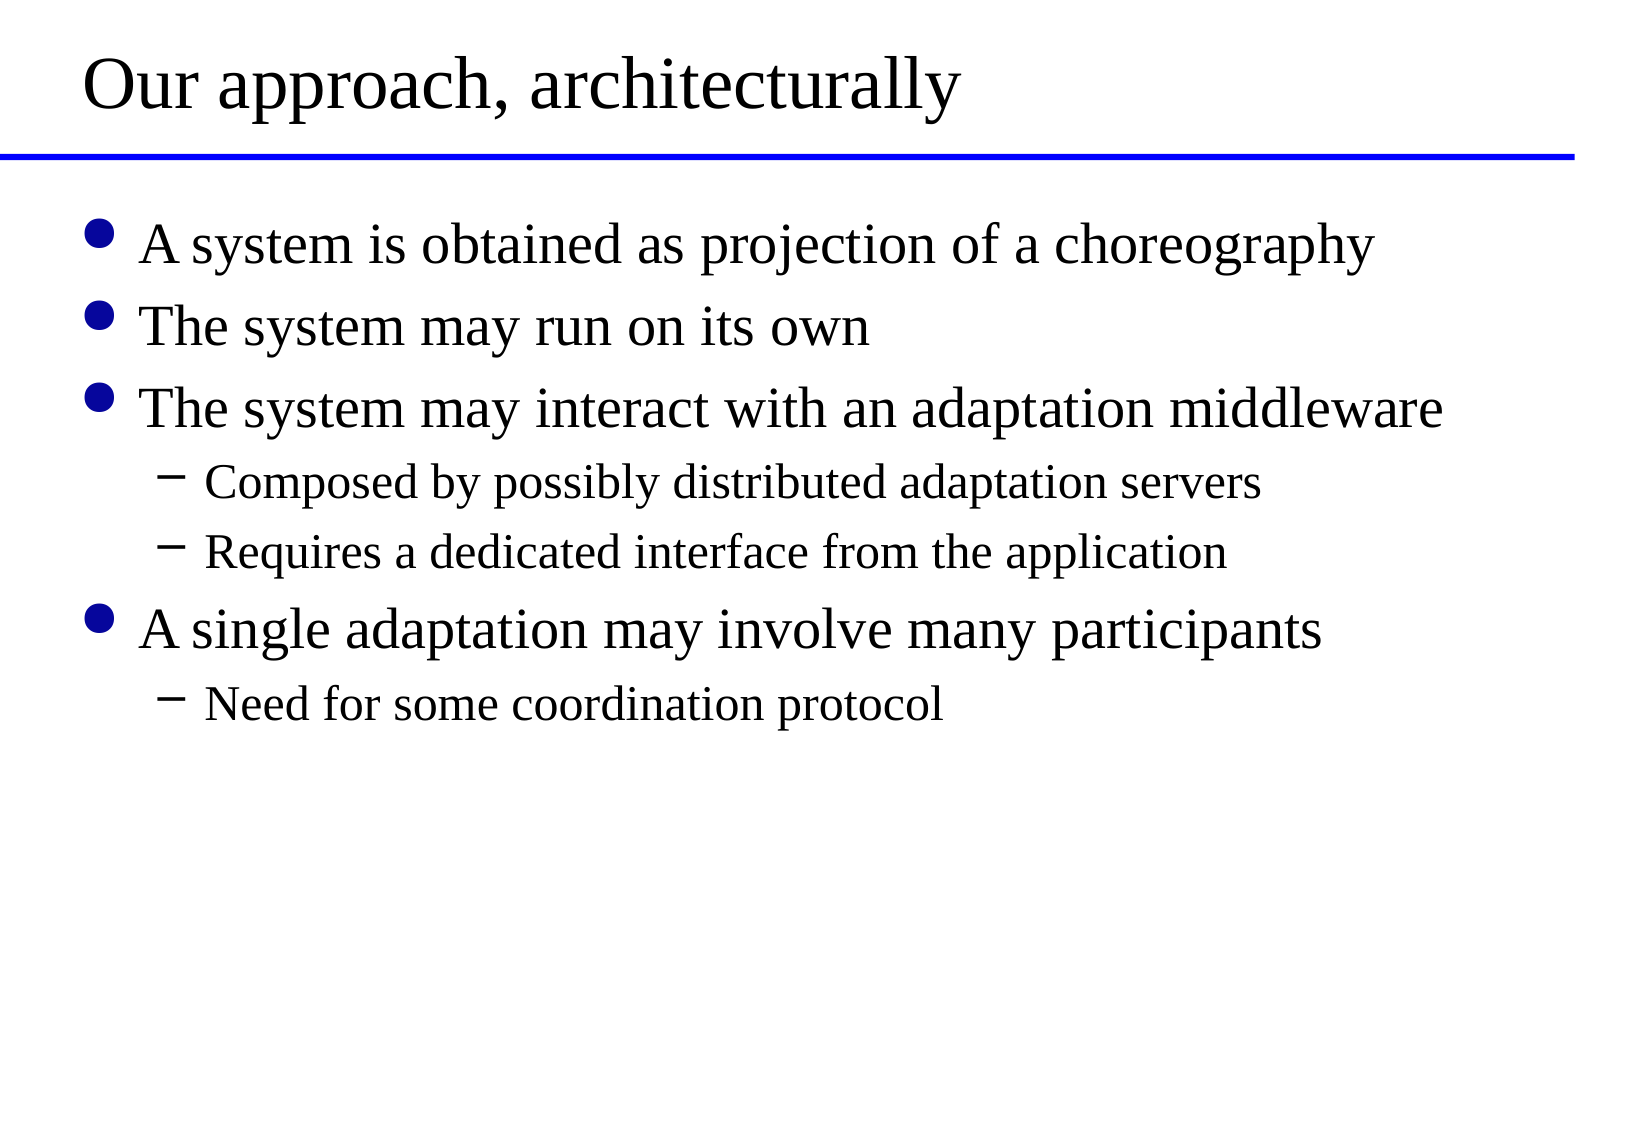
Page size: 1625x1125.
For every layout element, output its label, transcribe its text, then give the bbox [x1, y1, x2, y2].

list A system is obtained as projection of a choreography The system may run on its own The system may interact with an adaptation middleware Composed by possibly distributed adaptation servers Requires a dedicated interface from the application A single adaptation may involve many participants Need for some coordination protocol [67, 198, 1546, 1061]
title Our approach, architecturally [67, 27, 1544, 131]
